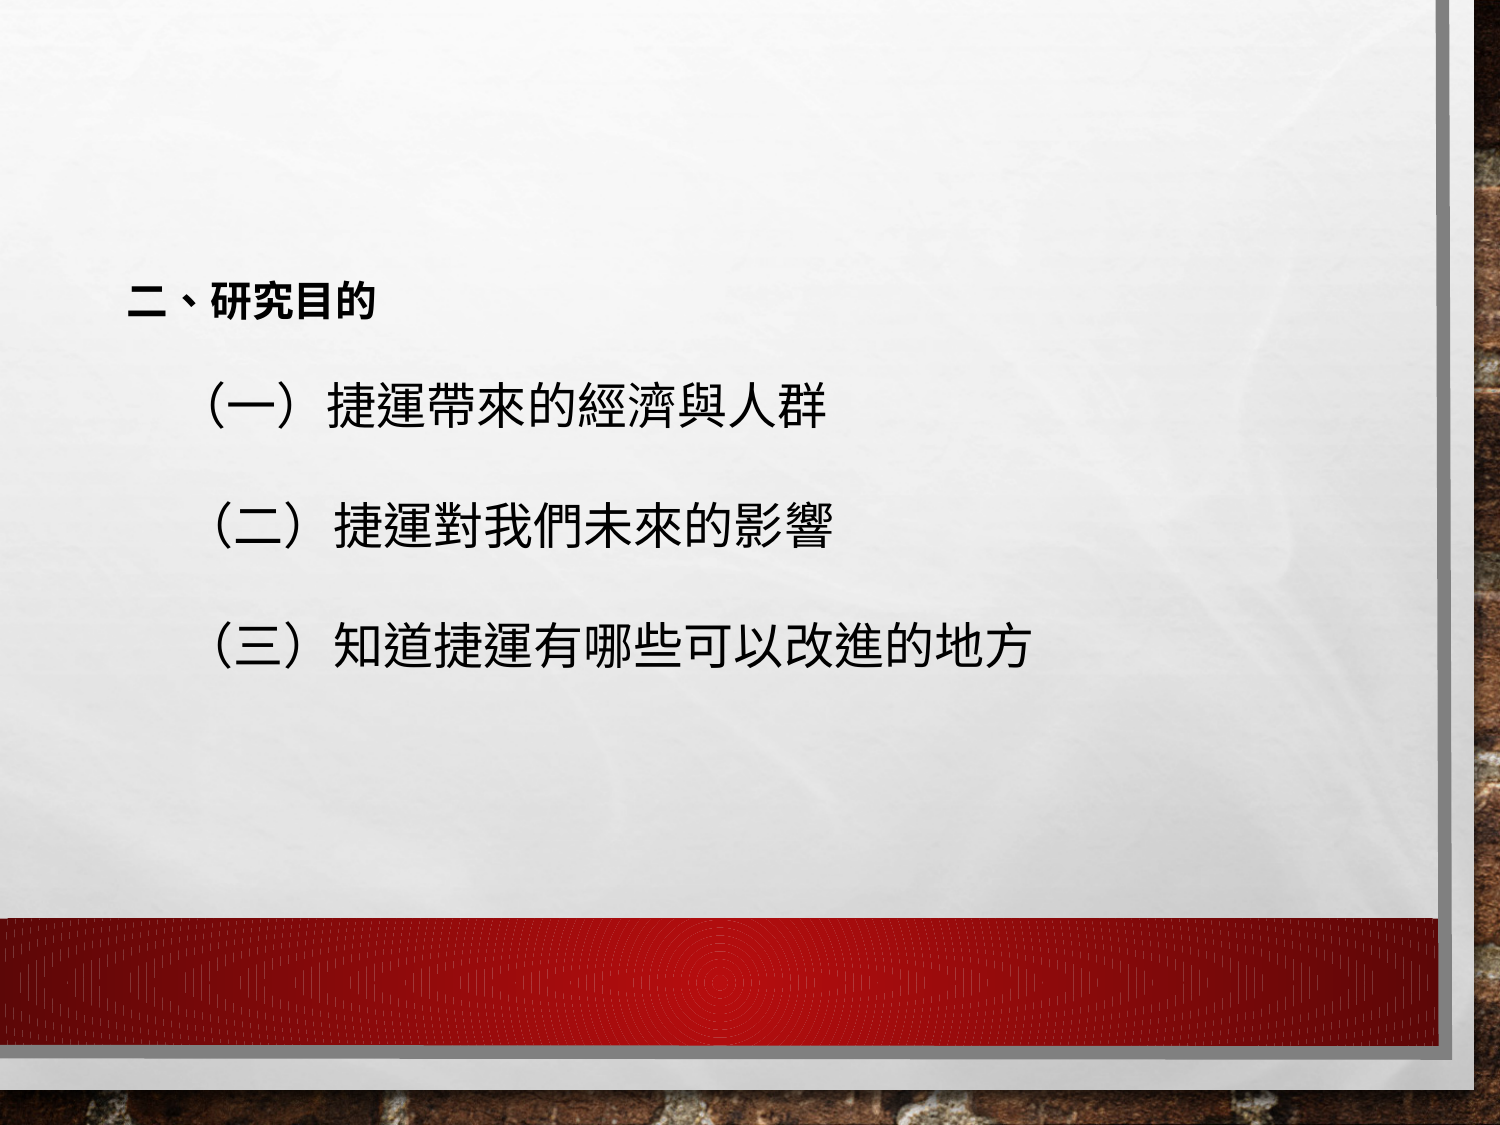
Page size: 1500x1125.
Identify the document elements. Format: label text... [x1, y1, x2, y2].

text_box 二、研究目的 （一）捷運帶來的經濟與人群 （二）捷運對我們未來的影響 （三）知道捷運有哪些可以改進的地方 [112, 267, 1223, 742]
picture [0, 0, 1500, 1125]
